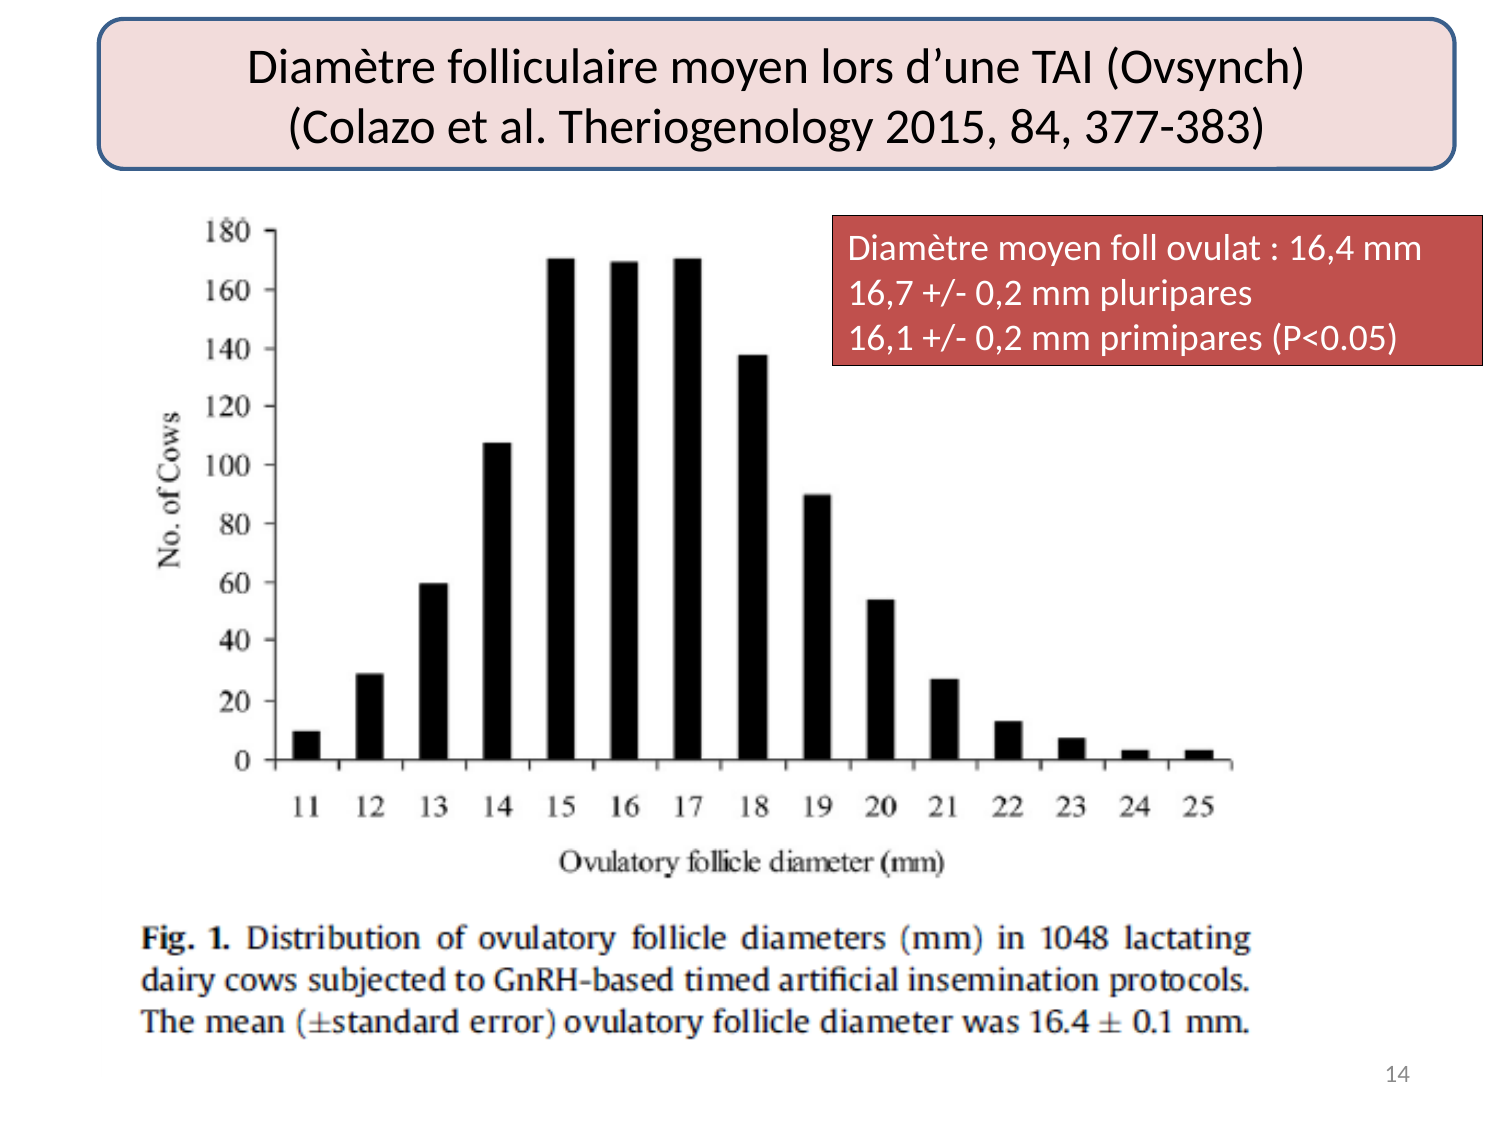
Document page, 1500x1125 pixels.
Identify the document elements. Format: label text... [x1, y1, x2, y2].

picture [100, 184, 1282, 1077]
text_box Diamètre moyen foll ovulat : 16,4 mm 16,7 +/- 0,2 mm pluripares 16,1 +/- 0,2 mm primipares (P<0.05) [1285, 215, 1483, 366]
slide_number 14 [1074, 1042, 1425, 1103]
text_box Diamètre folliculaire moyen lors d’une TAI (Ovsynch) (Colazo et al. Theriogenology 2015, 84, 377-383) [96, 16, 1457, 171]
